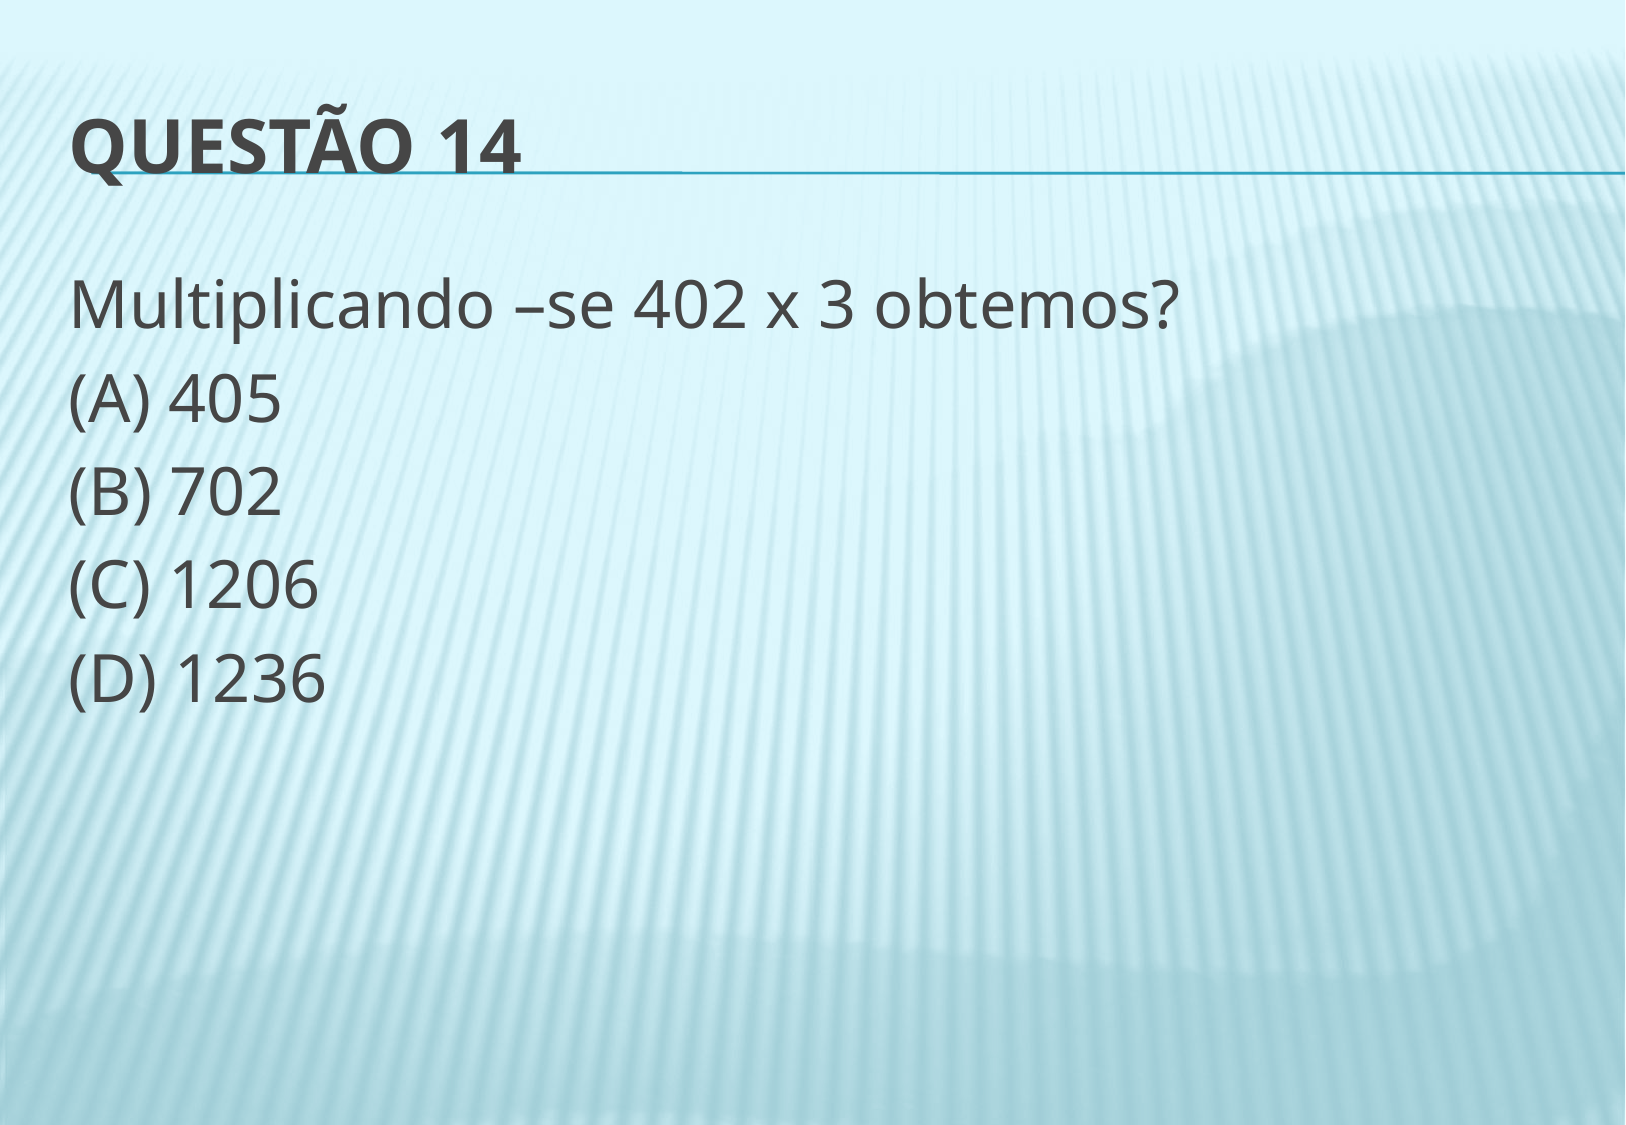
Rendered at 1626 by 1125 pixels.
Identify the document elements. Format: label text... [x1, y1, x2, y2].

list Multiplicando –se 402 x 3 obtemos? (A) 405 (B) 702 (C) 1206 (D) 1236 [54, 254, 1598, 998]
title Questão 14 [54, 75, 1598, 213]
